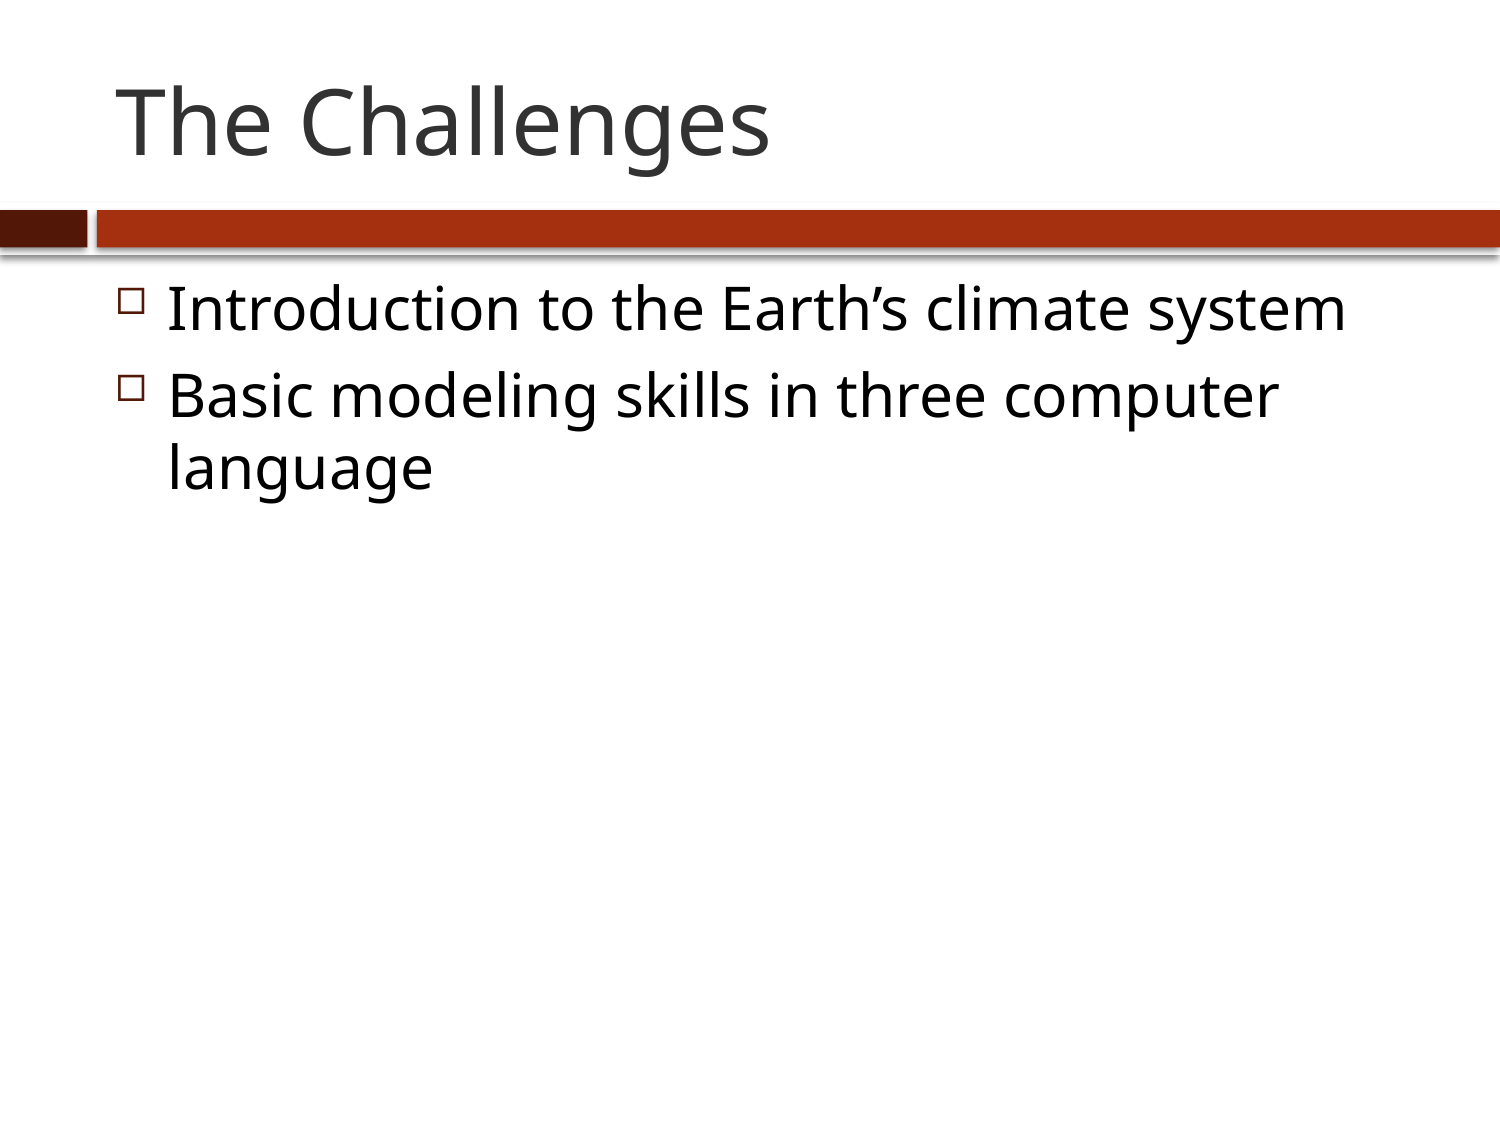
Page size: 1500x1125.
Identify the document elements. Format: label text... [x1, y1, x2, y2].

title The Challenges [100, 37, 1438, 200]
list Introduction to the Earth’s climate system Basic modeling skills in three computer language [100, 262, 1438, 1000]
